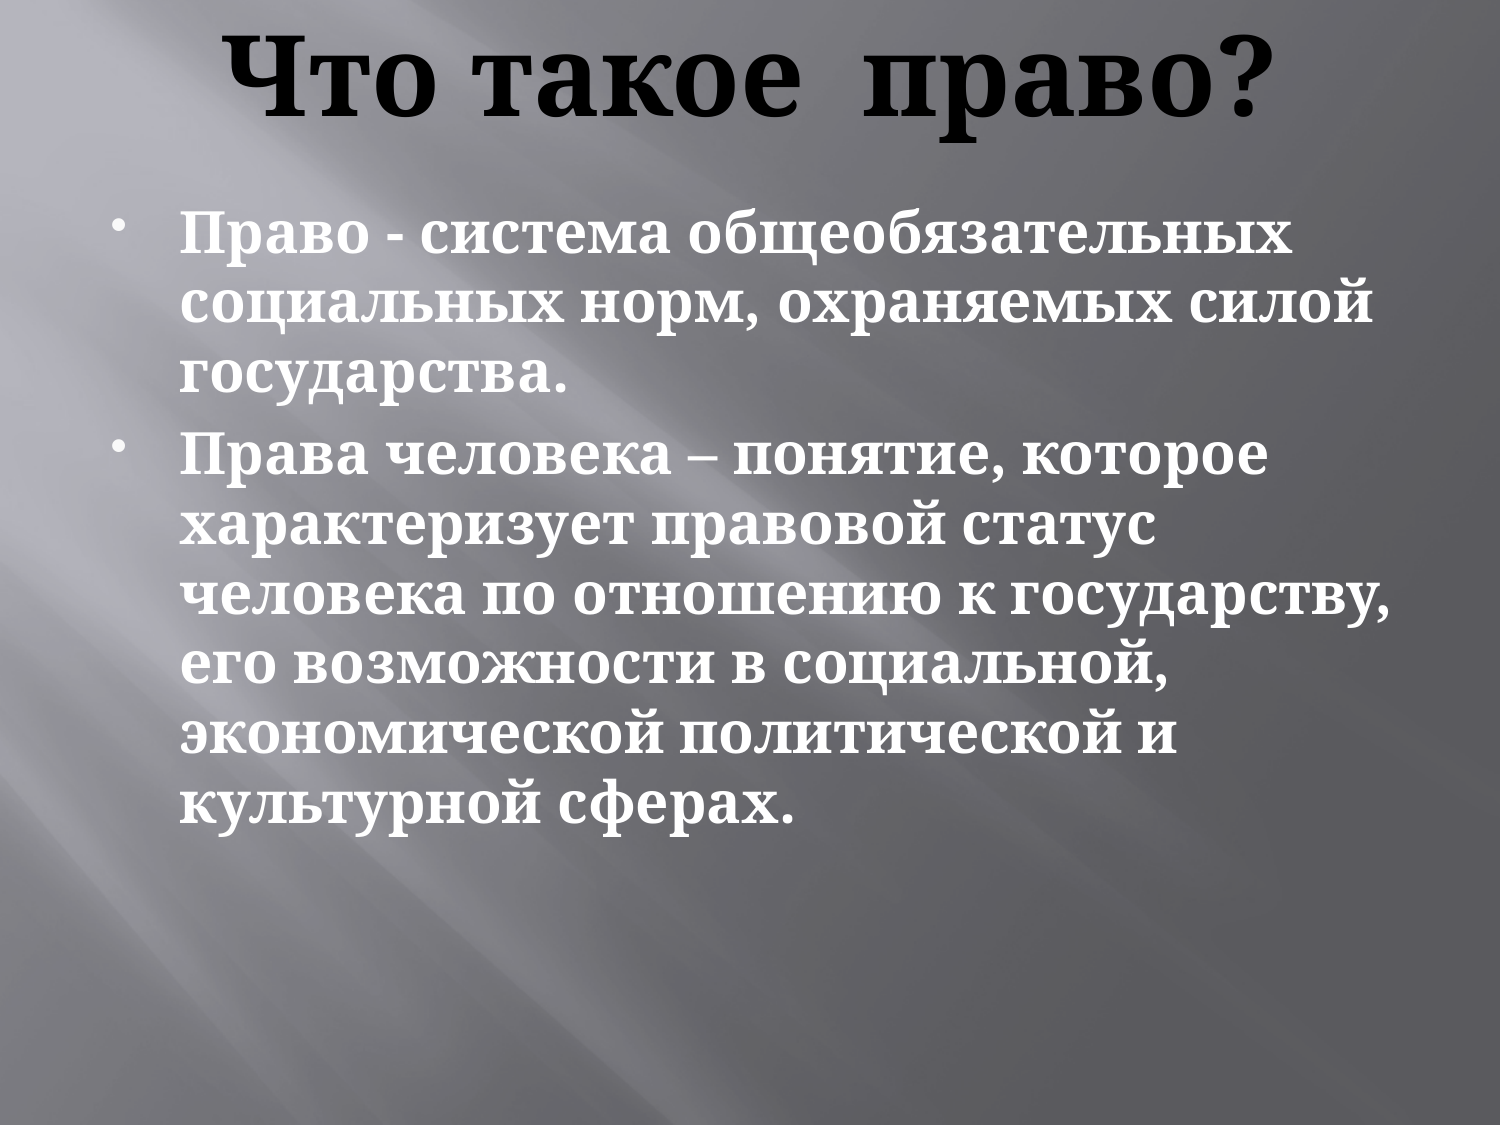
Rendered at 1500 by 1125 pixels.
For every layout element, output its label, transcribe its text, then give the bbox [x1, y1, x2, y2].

list Право - система общеобязательных социальных норм, охраняемых силой государства. Права человека – понятие, которое характеризует правовой статус человека по отношению к государству, его возможности в социальной, экономической политической и культурной сферах. [75, 187, 1425, 1005]
title Что такое право? [75, 45, 1425, 187]
